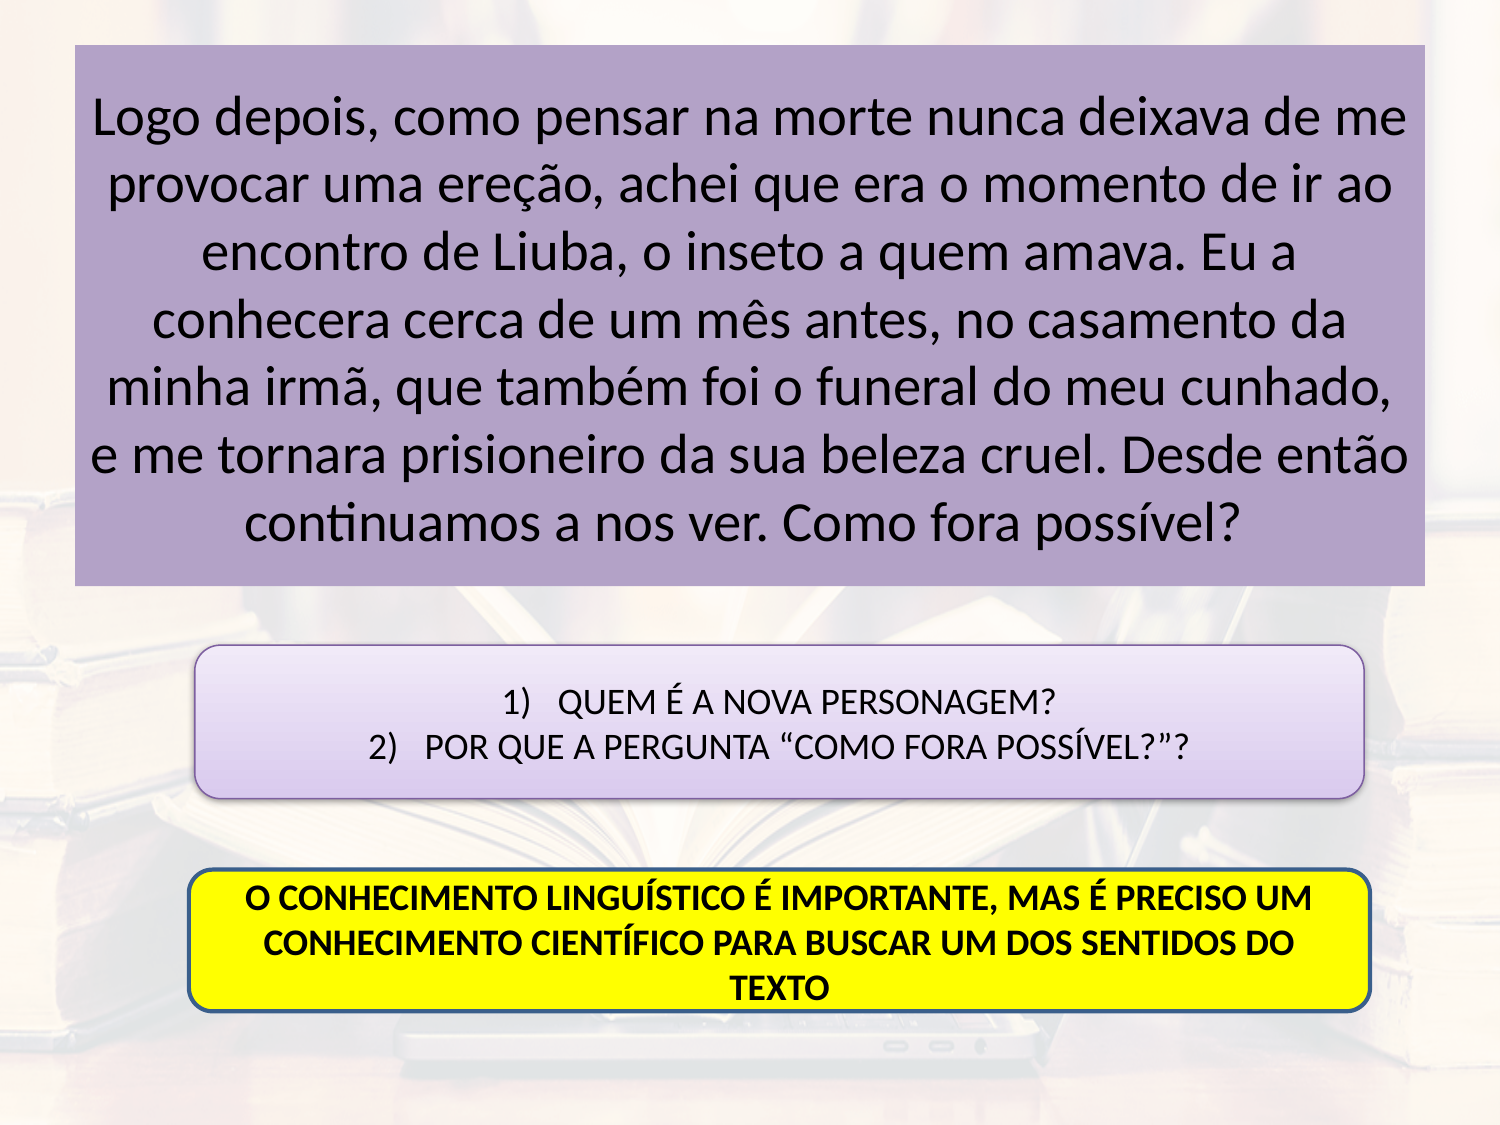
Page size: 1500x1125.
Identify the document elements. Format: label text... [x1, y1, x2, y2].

title Logo depois, como pensar na morte nunca deixava de me provocar uma ereção, achei que era o momento de ir ao encontro de Liuba, o inseto a quem amava. Eu a conhecera cerca de um mês antes, no casamento da minha irmã, que também foi o funeral do meu cunhado, e me tornara prisioneiro da sua beleza cruel. Desde então continuamos a nos ver. Como fora possível? [75, 45, 1425, 587]
text_box QUEM É A NOVA PERSONAGEM? POR QUE A PERGUNTA “COMO FORA POSSÍVEL?”? [193, 644, 1365, 800]
text_box O CONHECIMENTO LINGUÍSTICO É IMPORTANTE, MAS É PRECISO UM CONHECIMENTO CIENTÍFICO PARA BUSCAR UM DOS SENTIDOS DO TEXTO [186, 867, 1373, 1014]
